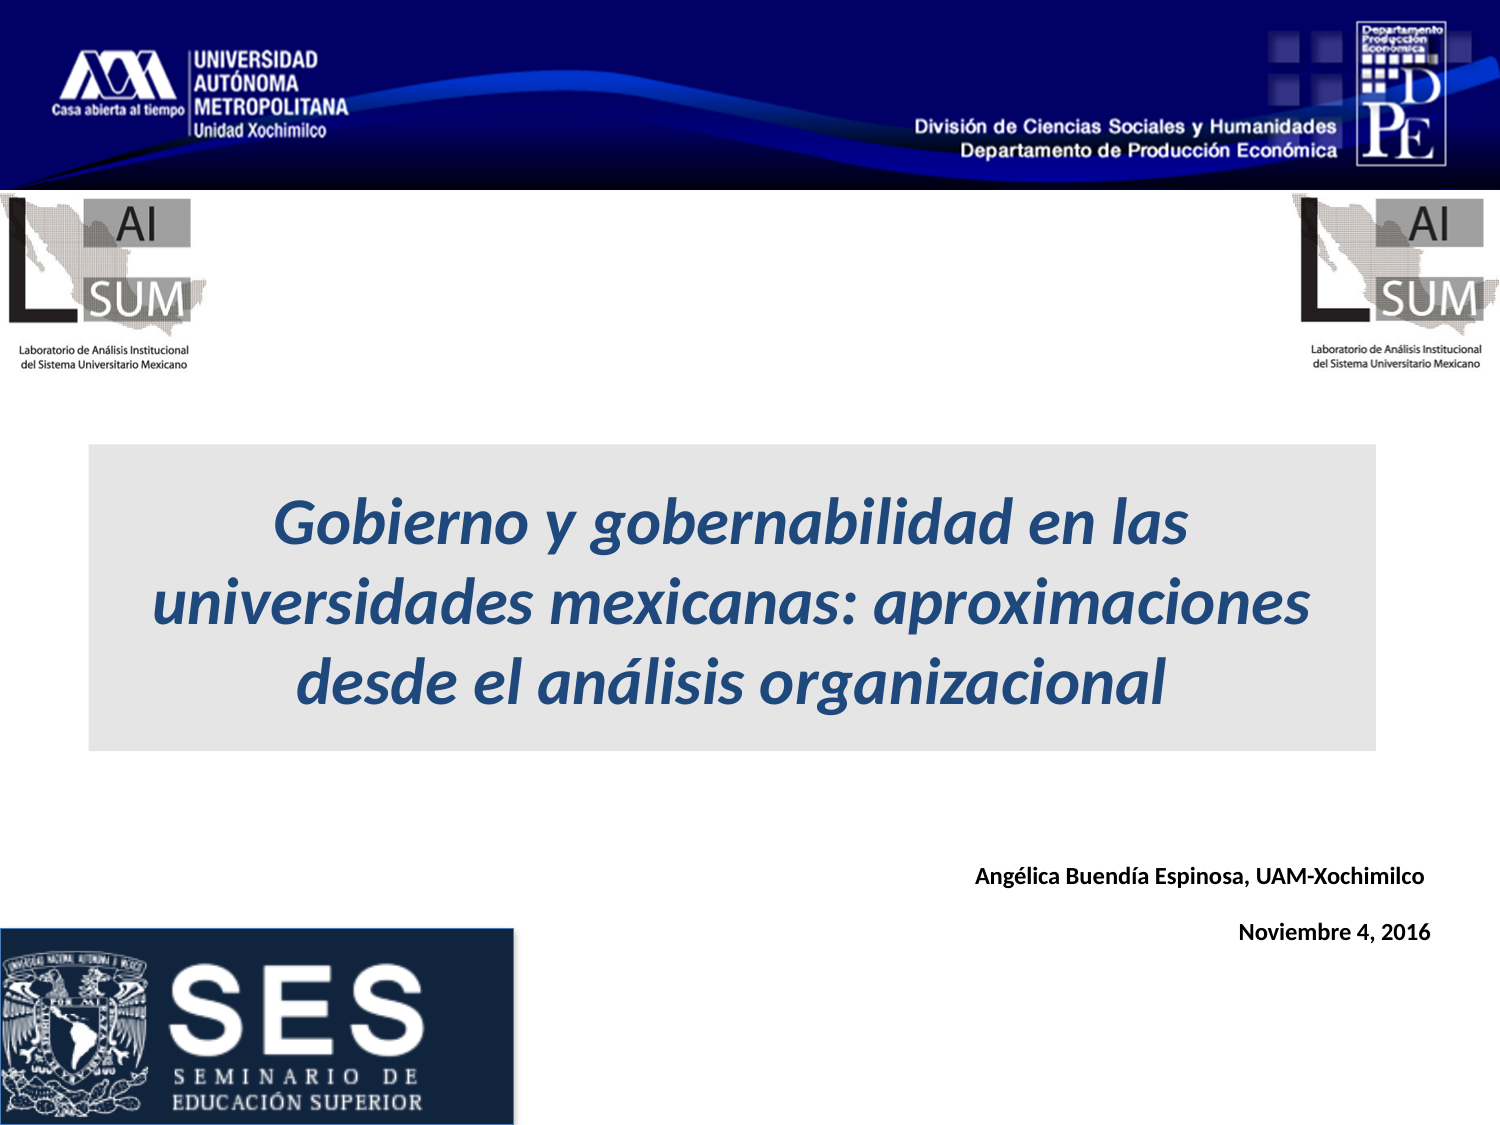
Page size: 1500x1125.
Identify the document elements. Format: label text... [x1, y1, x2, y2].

text_box [0, 928, 514, 1125]
title Gobierno y gobernabilidad en las universidades mexicanas: aproximaciones desde el análisis organizacional [88, 444, 1376, 752]
picture [0, 940, 443, 1125]
subtitle Angélica Buendía Espinosa, UAM-Xochimilco Noviembre 4, 2016 [417, 856, 1448, 1002]
picture [0, 0, 1500, 376]
